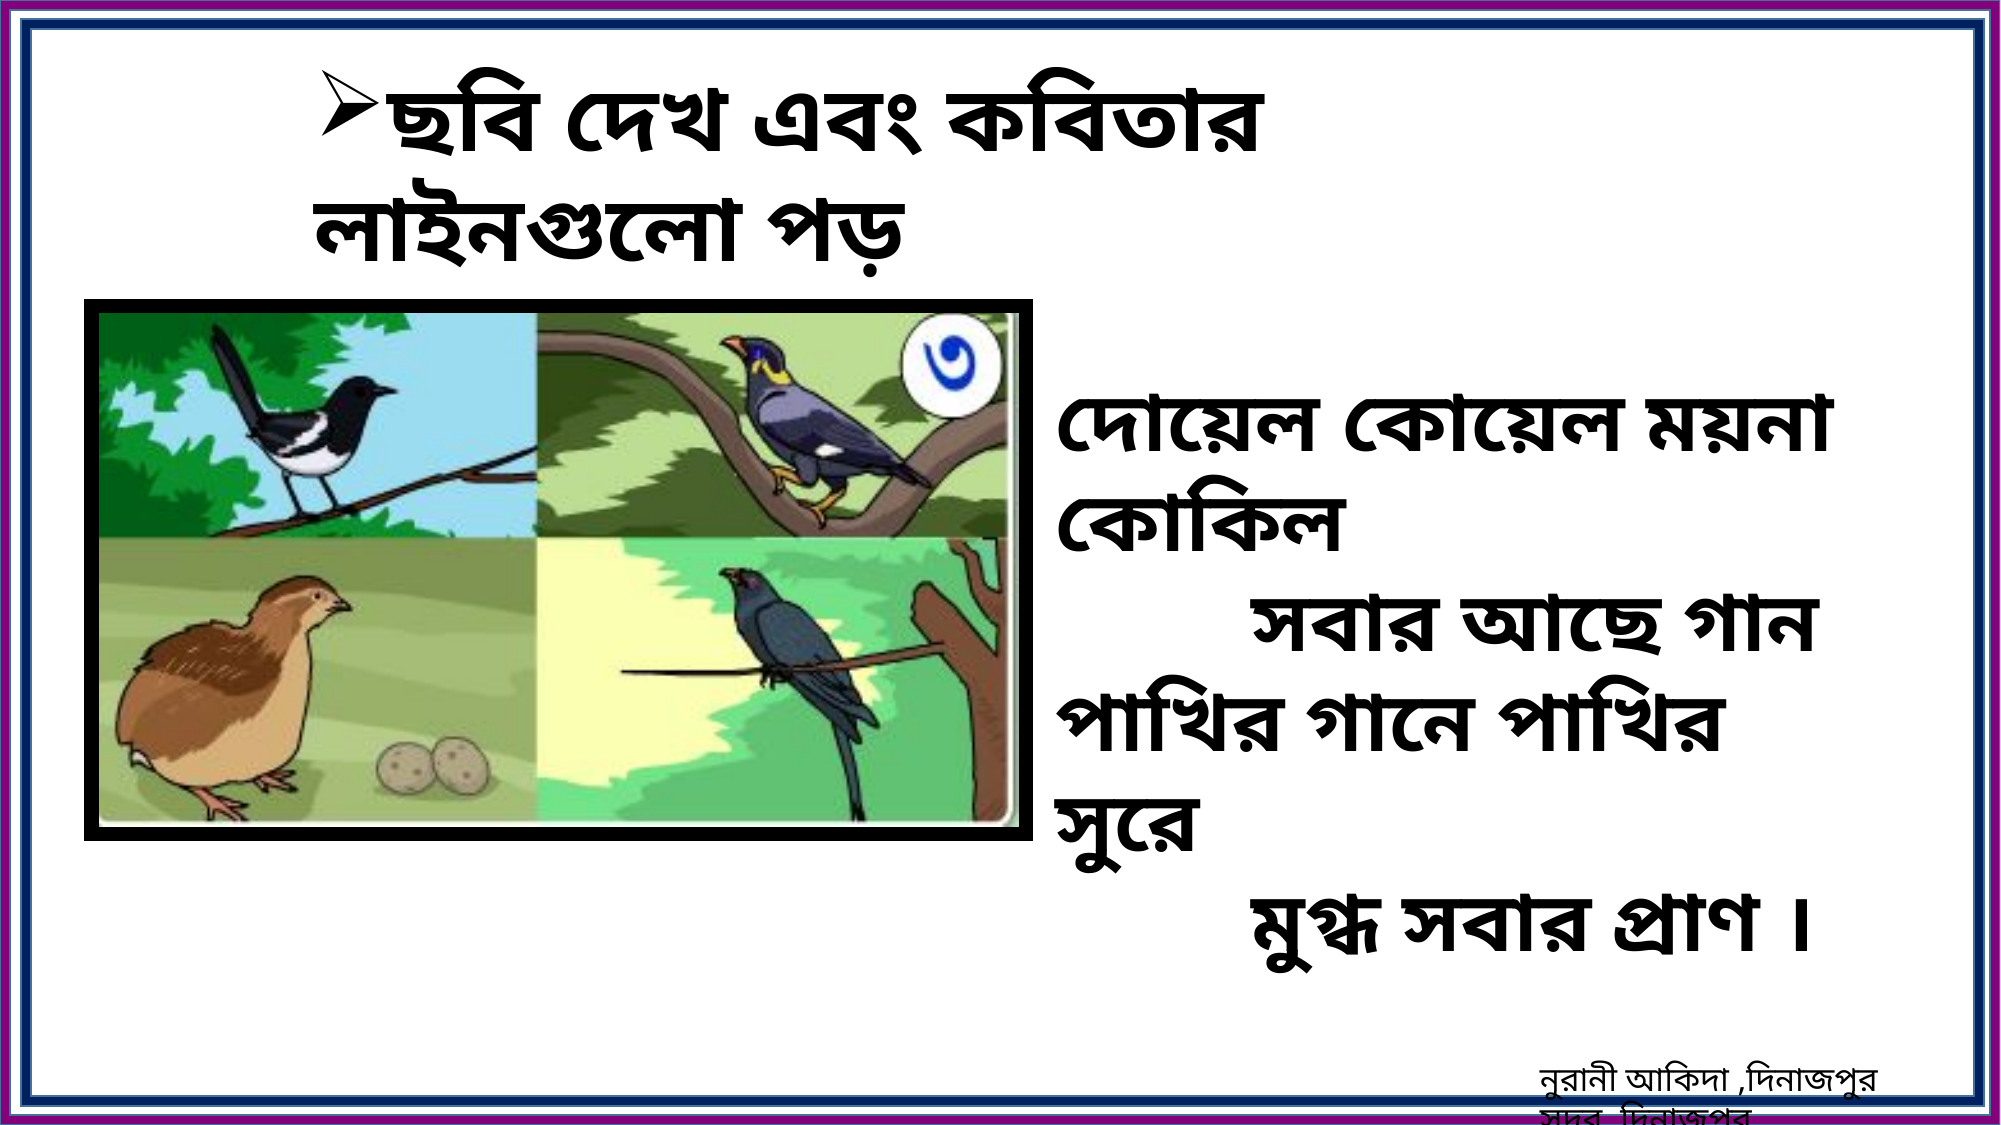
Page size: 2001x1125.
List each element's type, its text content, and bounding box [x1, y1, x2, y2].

text_box দোয়েল কোয়েল ময়না কোকিল সবার আছে গান পাখির গানে পাখির সুরে মুগ্ধ সবার প্রাণ । [1040, 360, 1907, 976]
text_box ছবি দেখ এবং কবিতার লাইনগুলো পড় [300, 52, 1516, 287]
picture [98, 313, 1019, 827]
